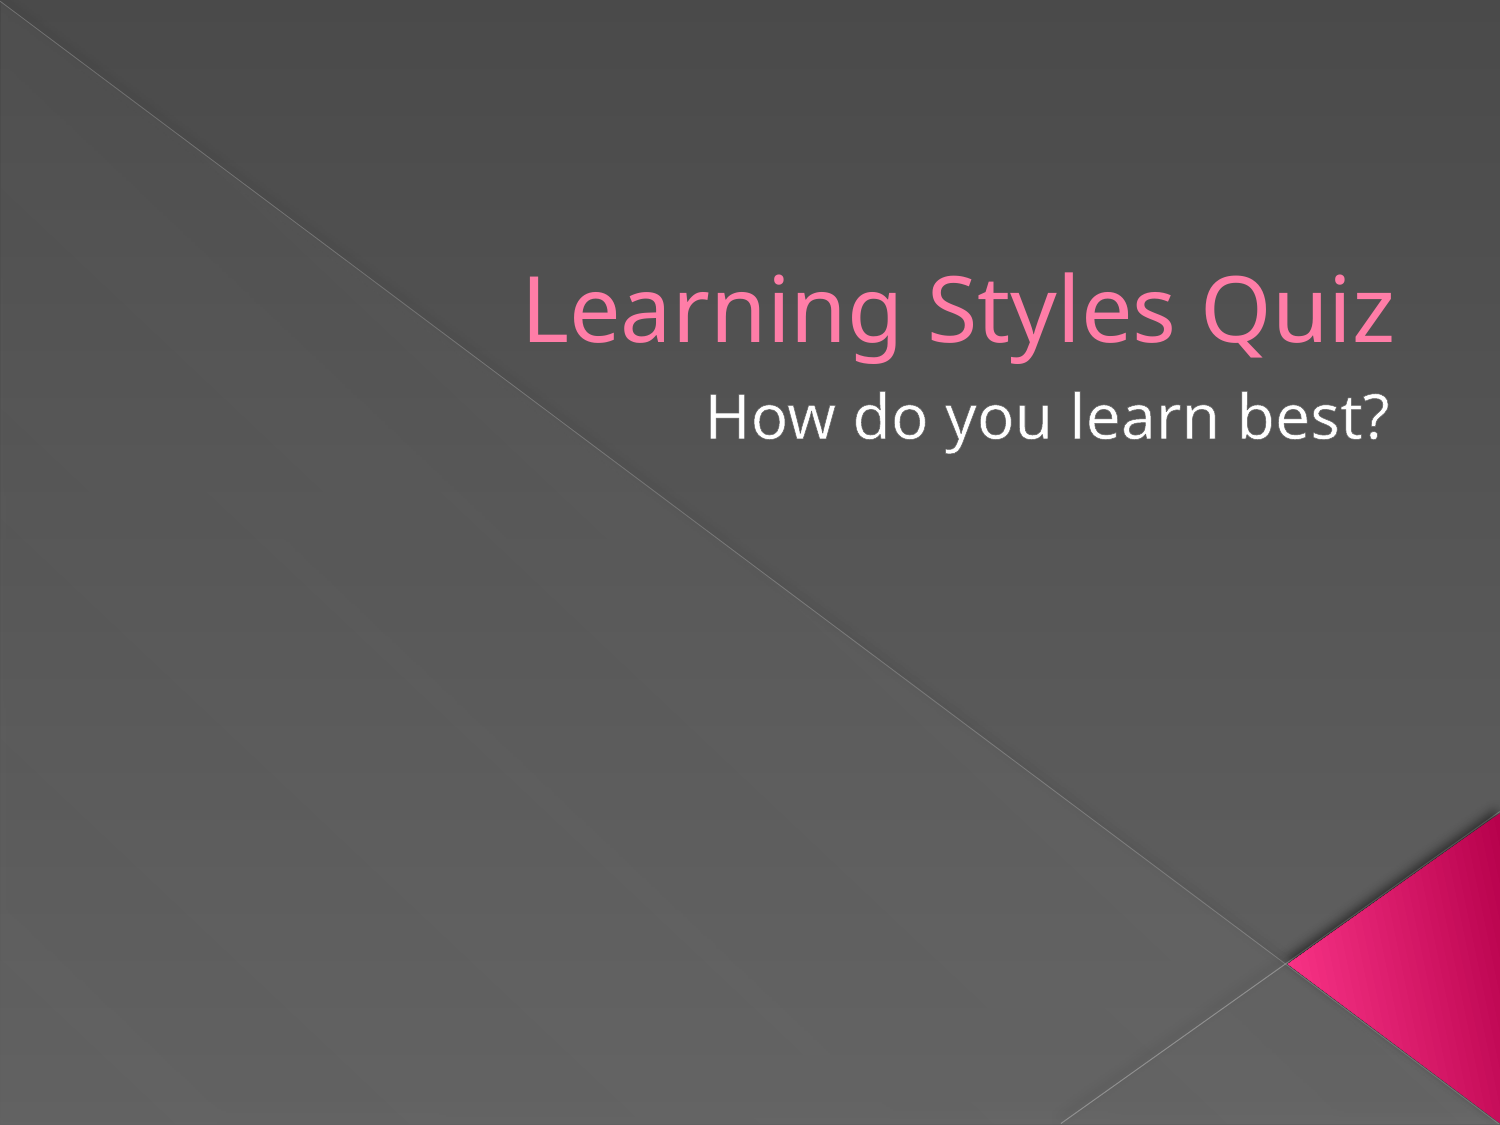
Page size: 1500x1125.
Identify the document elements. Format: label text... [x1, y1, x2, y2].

title Learning Styles Quiz [88, 127, 1412, 369]
subtitle How do you learn best? [88, 369, 1412, 657]
